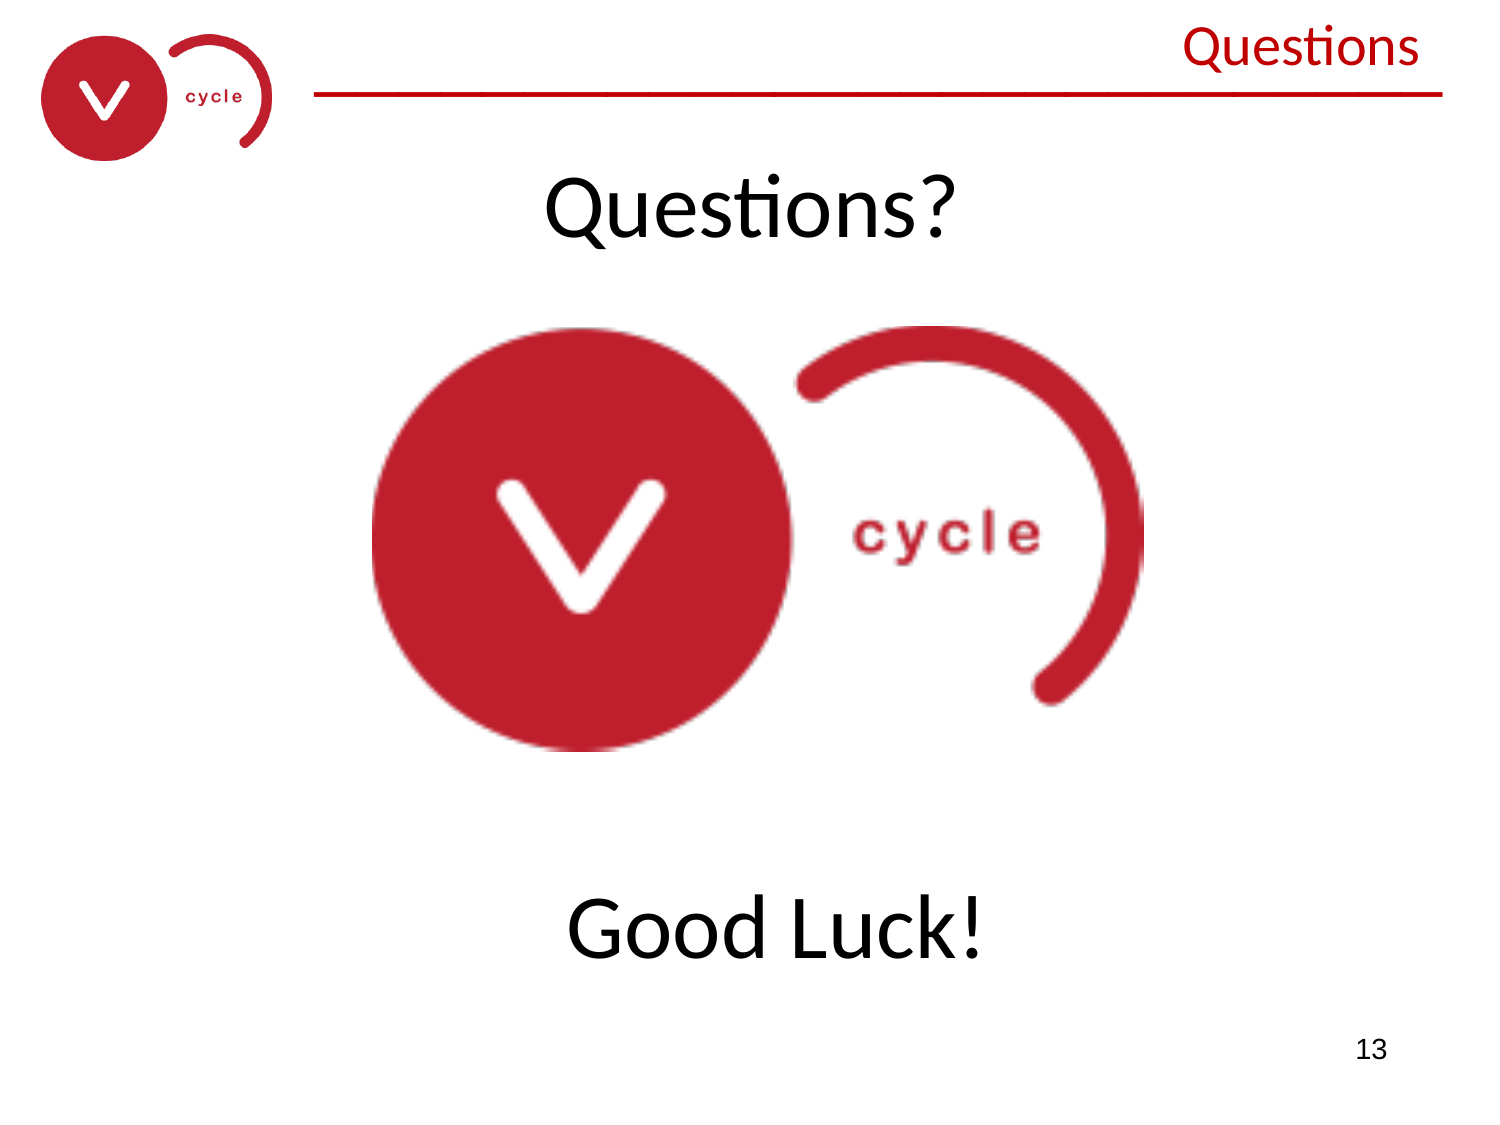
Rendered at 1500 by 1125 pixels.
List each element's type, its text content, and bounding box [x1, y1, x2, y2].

text_box Good Luck! [101, 859, 1452, 988]
slide_number 13 [1340, 1023, 1425, 1103]
title Questions? [76, 138, 1427, 268]
list Questions [301, 0, 1436, 79]
picture [371, 326, 1145, 752]
picture [41, 34, 272, 161]
